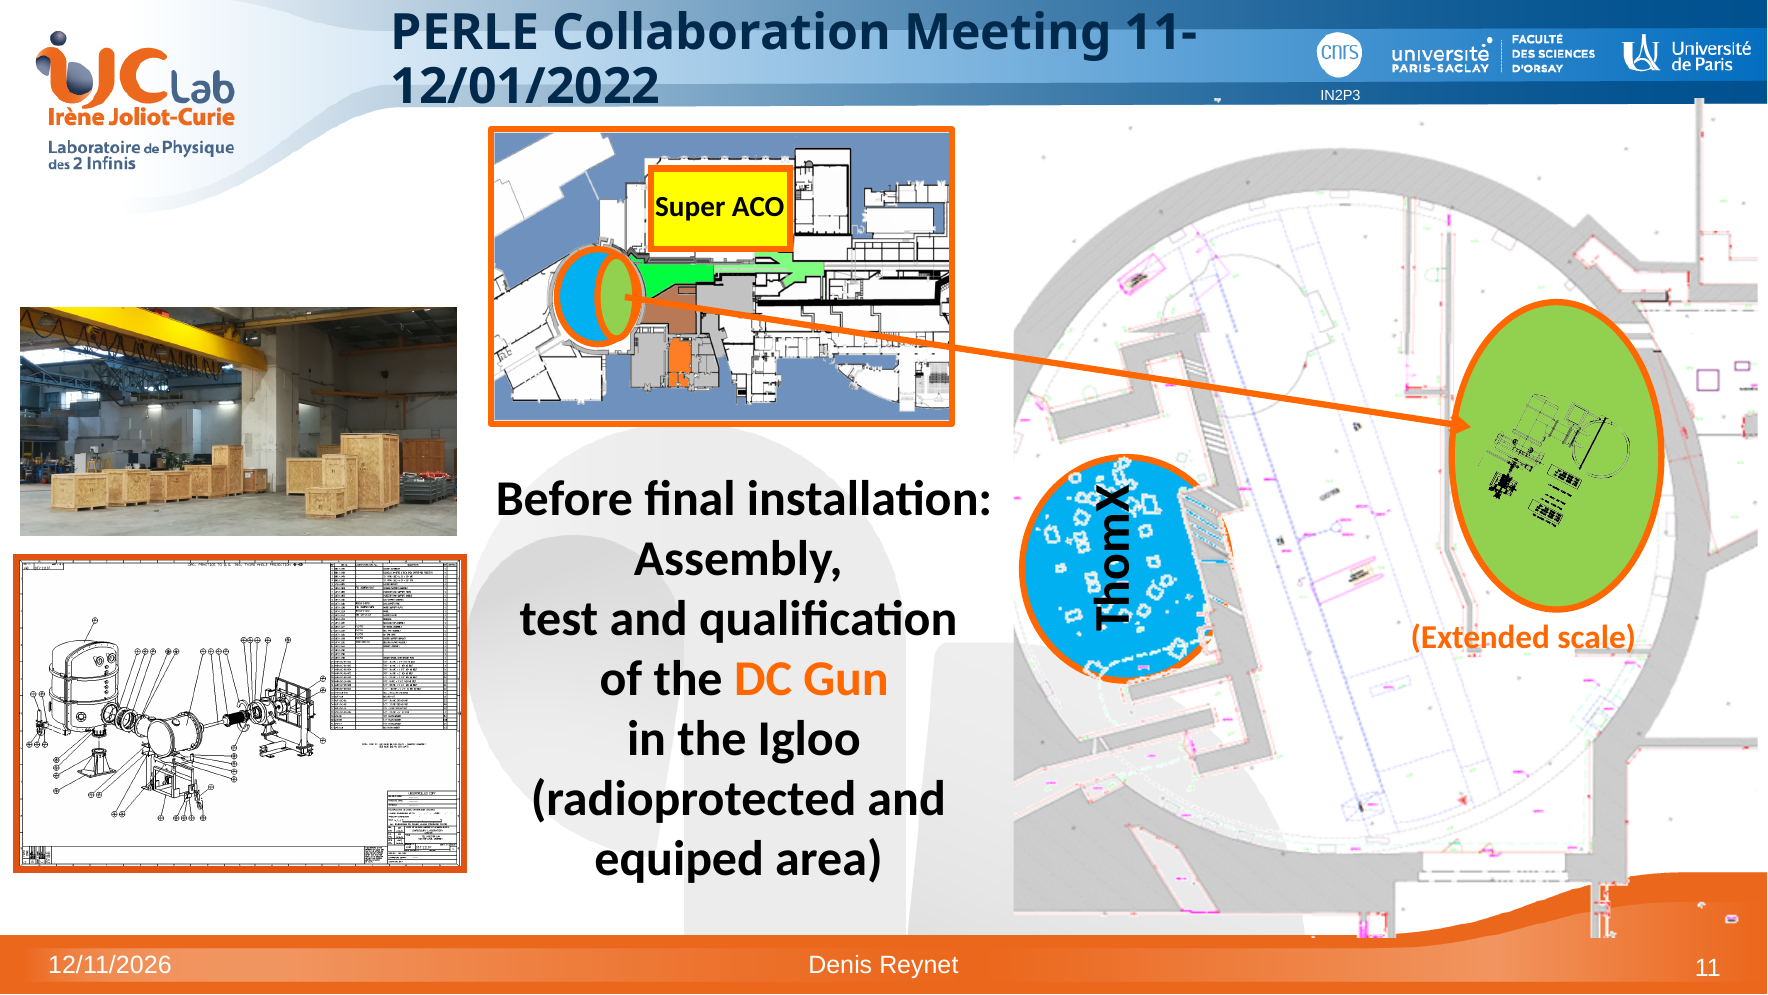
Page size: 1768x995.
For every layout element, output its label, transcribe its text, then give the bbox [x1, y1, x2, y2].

footer Denis Reynet [481, 937, 1286, 991]
text_box Before final installation: Assembly, test and qualification of the DC Gun in the Igloo (radioprotected and equiped area) [0, 457, 1013, 893]
slide_number 11 [1338, 940, 1736, 994]
picture [0, 0, 1768, 994]
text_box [493, 132, 949, 421]
picture [19, 559, 461, 867]
title PERLE Collaboration Meeting 11-12/01/2022 [375, 24, 1309, 96]
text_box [624, 297, 1471, 428]
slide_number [33, 937, 429, 991]
